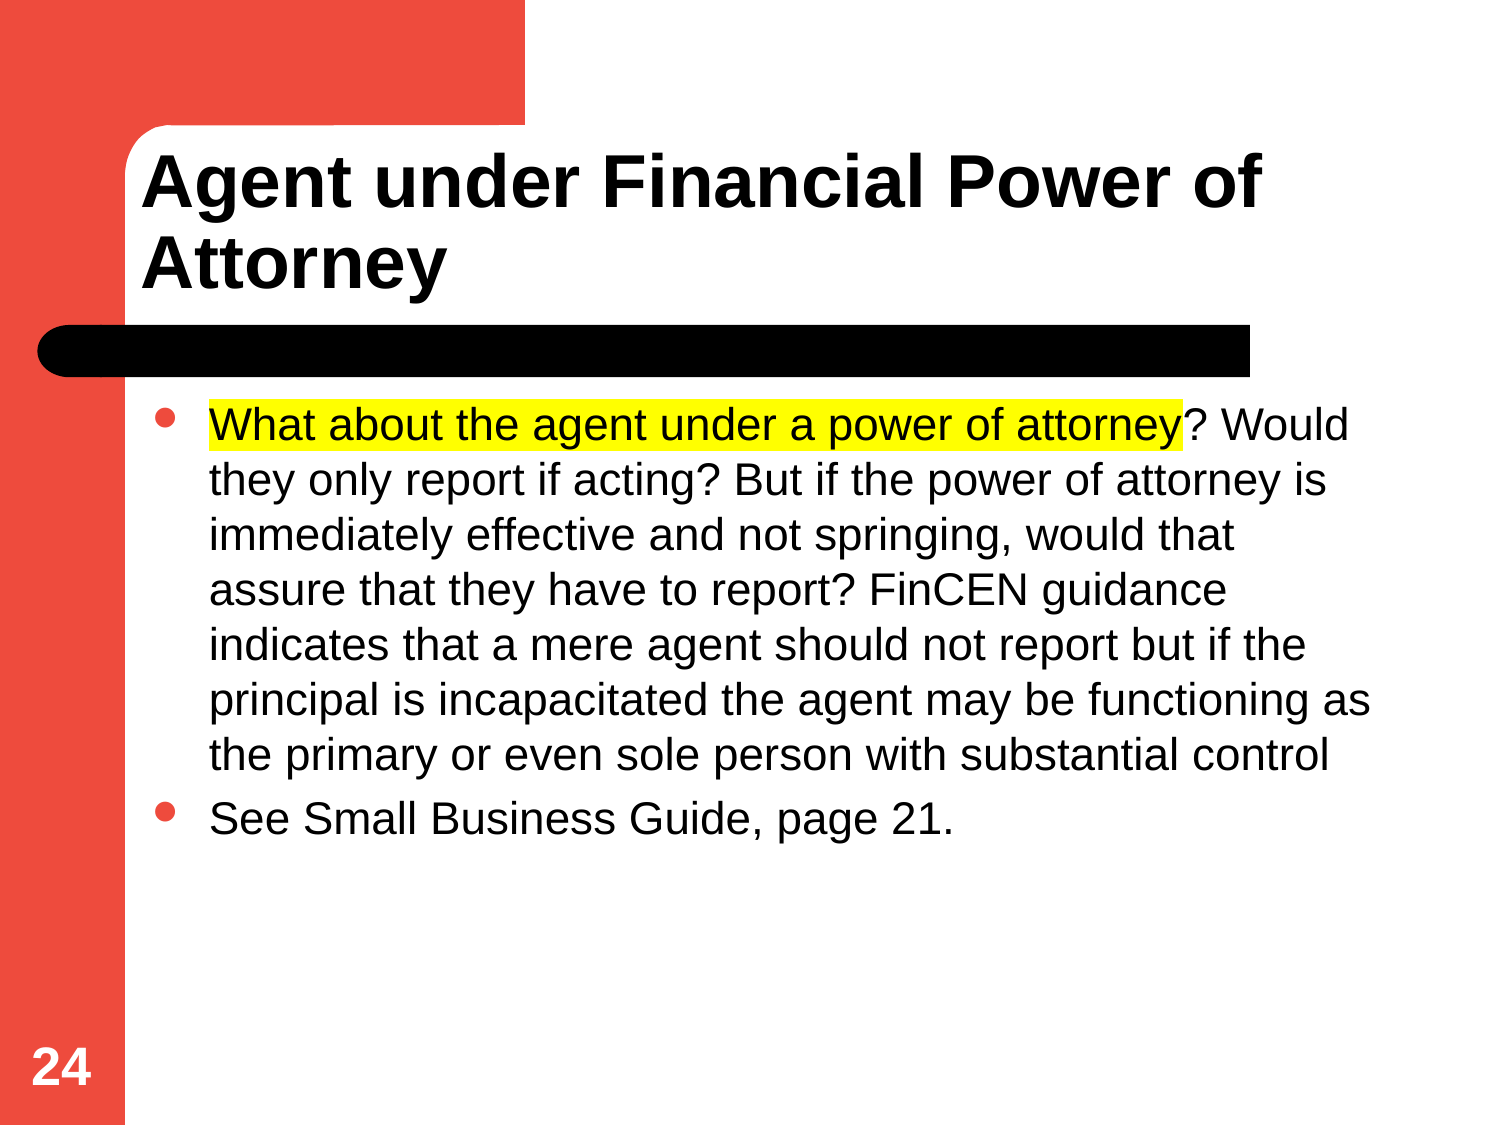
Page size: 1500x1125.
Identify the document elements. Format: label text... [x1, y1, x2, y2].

list What about the agent under a power of attorney? Would they only report if acting? But if the power of attorney is immediately effective and not springing, would that assure that they have to report? FinCEN guidance indicates that a mere agent should not report but if the principal is incapacitated the agent may be functioning as the primary or even sole person with substantial control See Small Business Guide, page 21. [137, 387, 1400, 999]
slide_number 24 [13, 1023, 111, 1105]
title Agent under Financial Power of Attorney [125, 125, 1425, 313]
